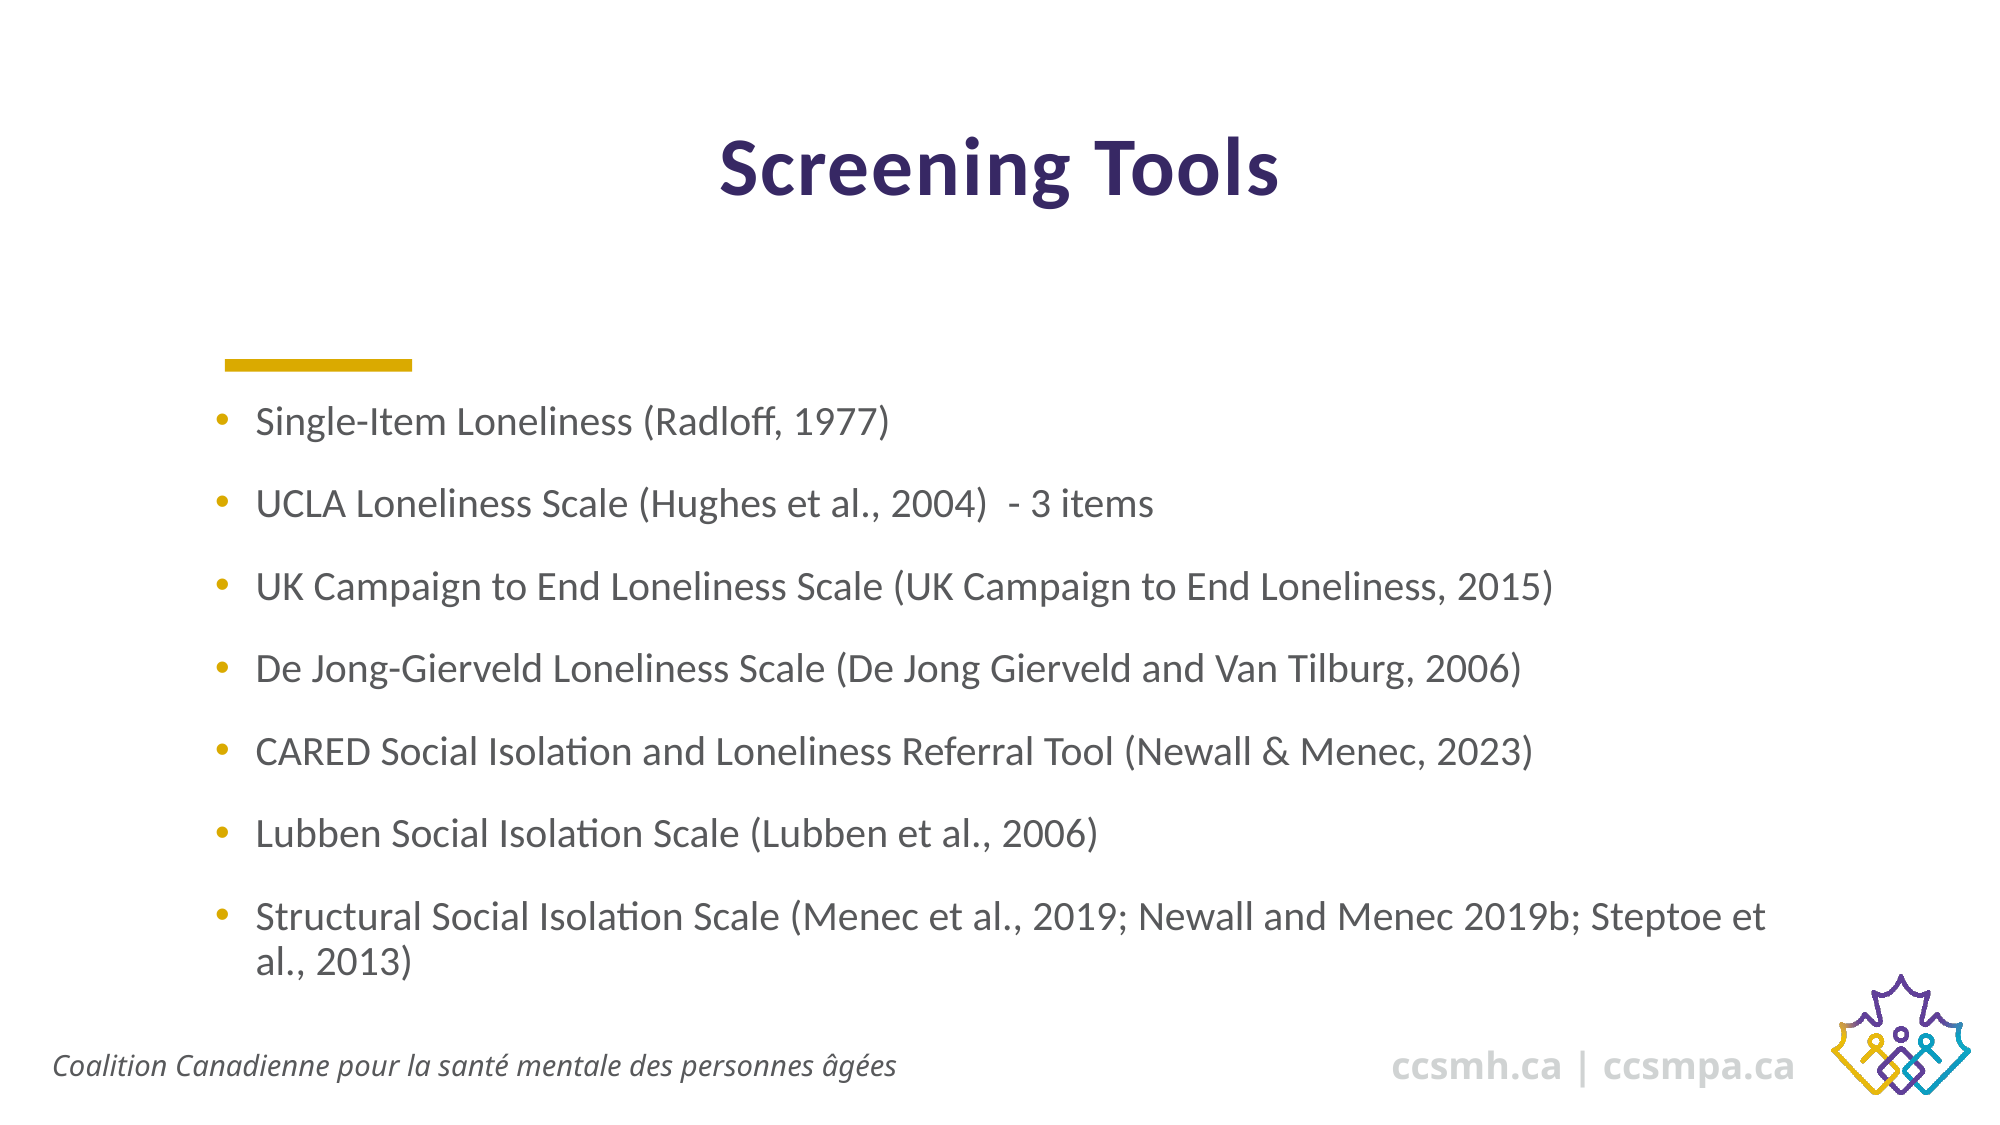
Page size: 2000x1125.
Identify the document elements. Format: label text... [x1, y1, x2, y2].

title Screening Tools [200, 104, 1800, 303]
picture [1831, 974, 1971, 1095]
list Single-Item Loneliness (Radloff, 1977) UCLA Loneliness Scale (Hughes et al., 2004) - 3 items UK Campaign to End Loneliness Scale (UK Campaign to End Loneliness, 2015) De Jong-Gierveld Loneliness Scale (De Jong Gierveld and Van Tilburg, 2006) CARED Social Isolation and Loneliness Referral Tool (Newall & Menec, 2023) Lubben Social Isolation Scale (Lubben et al., 2006) Structural Social Isolation Scale (Menec et al., 2019; Newall and Menec 2019b; Steptoe et al., 2013) [200, 391, 1800, 1050]
